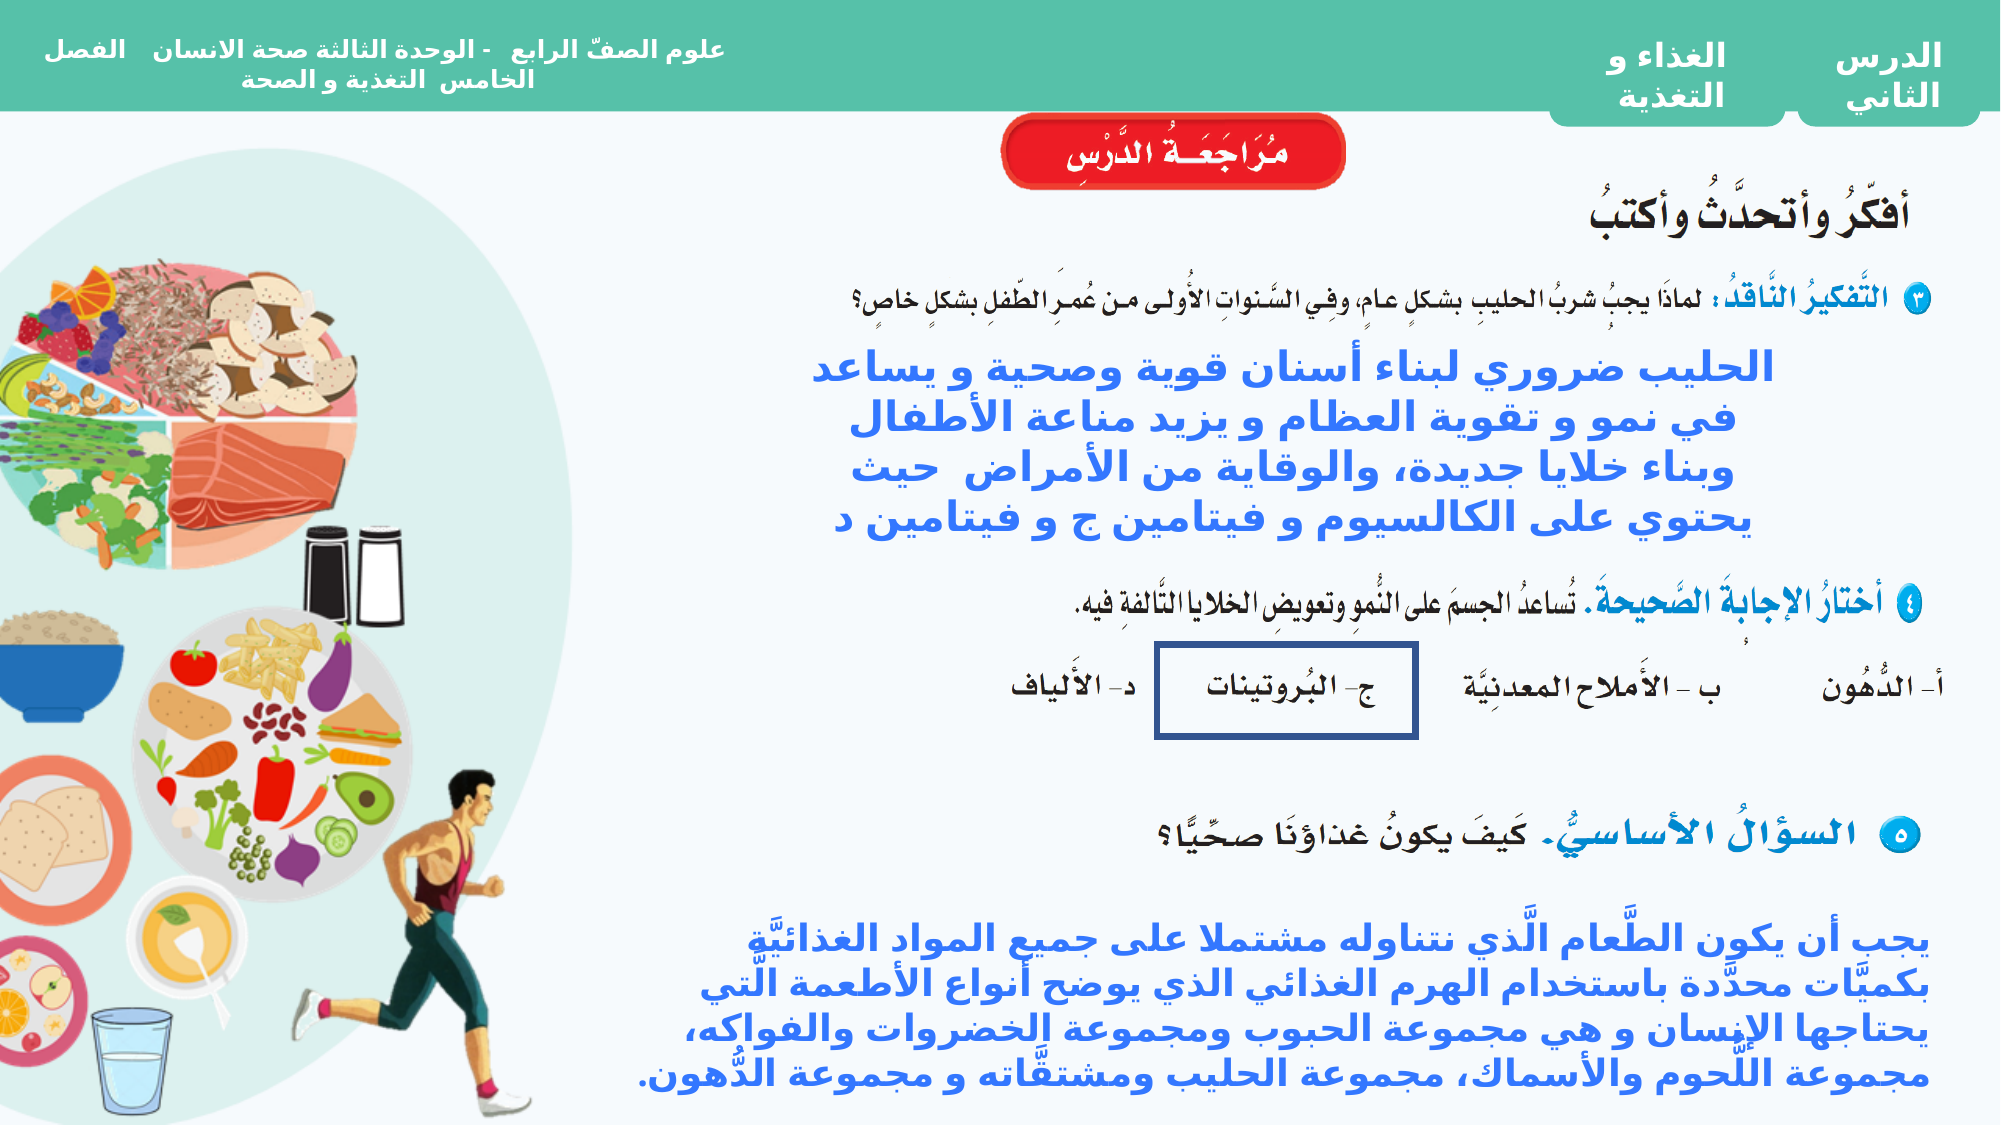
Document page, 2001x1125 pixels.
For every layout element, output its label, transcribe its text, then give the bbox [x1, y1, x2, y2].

text_box الدرس الثاني [1797, 21, 1981, 127]
text_box علوم الصفّ الرابع - الوحدة الثالثة صحة الانسان الفصل الخامس التغذية و الصحة [9, 21, 761, 105]
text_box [789, 568, 1925, 645]
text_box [846, 644, 1981, 715]
text_box الحليب ضروري لبناء أسنان قوية وصحية و يساعد في نمو و تقوية العظام و يزيد مناعة الأطفال وبناء خلايا جديدة، والوقاية من الأمراض حيث يحتوي على الكالسيوم و فيتامين ج و فيتامين د [789, 332, 1798, 568]
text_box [1122, 799, 1925, 873]
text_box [614, 267, 1935, 330]
picture [0, 0, 2001, 1125]
text_box الغذاء و التغذية [1549, 21, 1786, 127]
text_box [1156, 715, 1417, 738]
text_box يجب أن يكون الطَّعام الَّذي نتناوله مشتملا على جميع المواد الغذائيَّة بكميَّات محدَّدة باستخدام الهرم الغذائي الذي يوضح أنواع الأطعمة الَّتي يحتاجها الإنسان و هي مجموعة الحبوب ومجموعة الخضروات والفواكه، مجموعة اللُّحوم والأسماك، مجموعة الحليب ومشتقَّاته و مجموعة الدُّهون. [597, 906, 1947, 1125]
